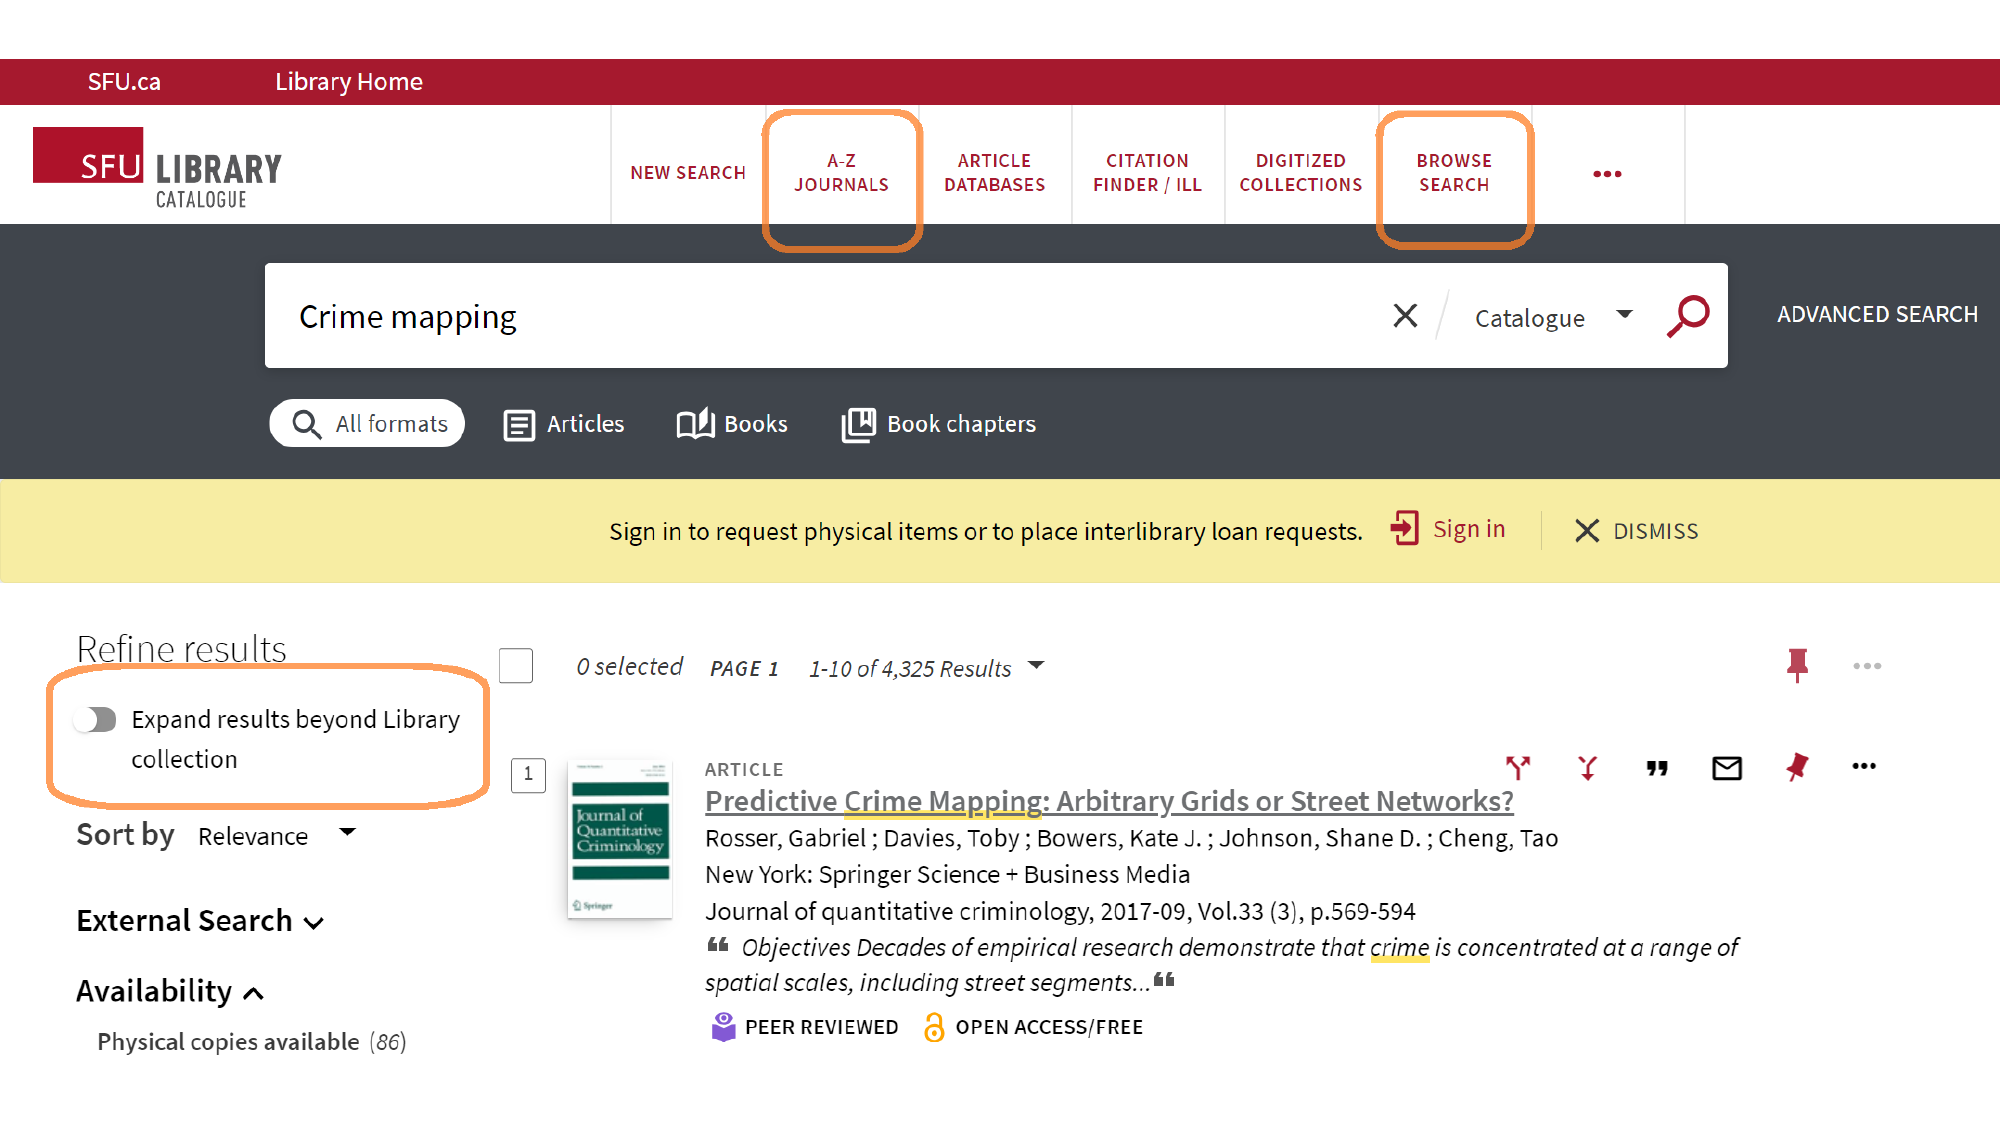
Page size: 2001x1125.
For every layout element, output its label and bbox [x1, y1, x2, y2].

picture [0, 58, 2000, 1067]
